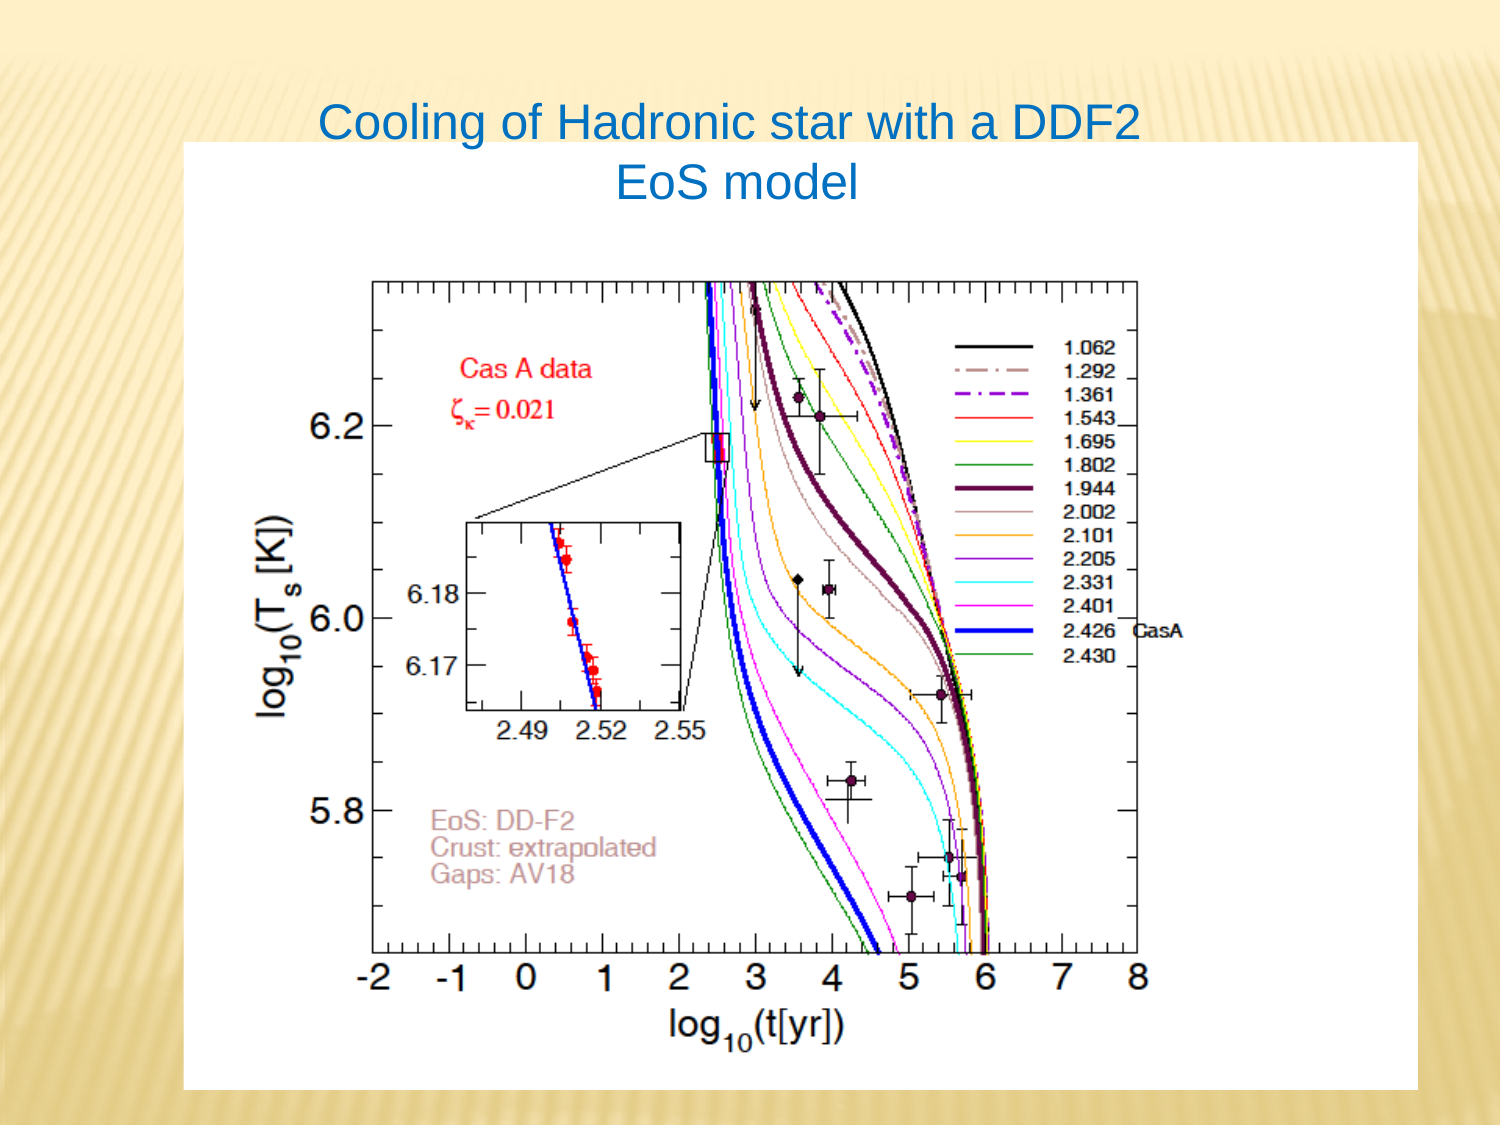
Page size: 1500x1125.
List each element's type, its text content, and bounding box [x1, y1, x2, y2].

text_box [183, 142, 1419, 1091]
text_box Cooling of Hadronic star with a DDF2 EoS model [82, 81, 1407, 337]
